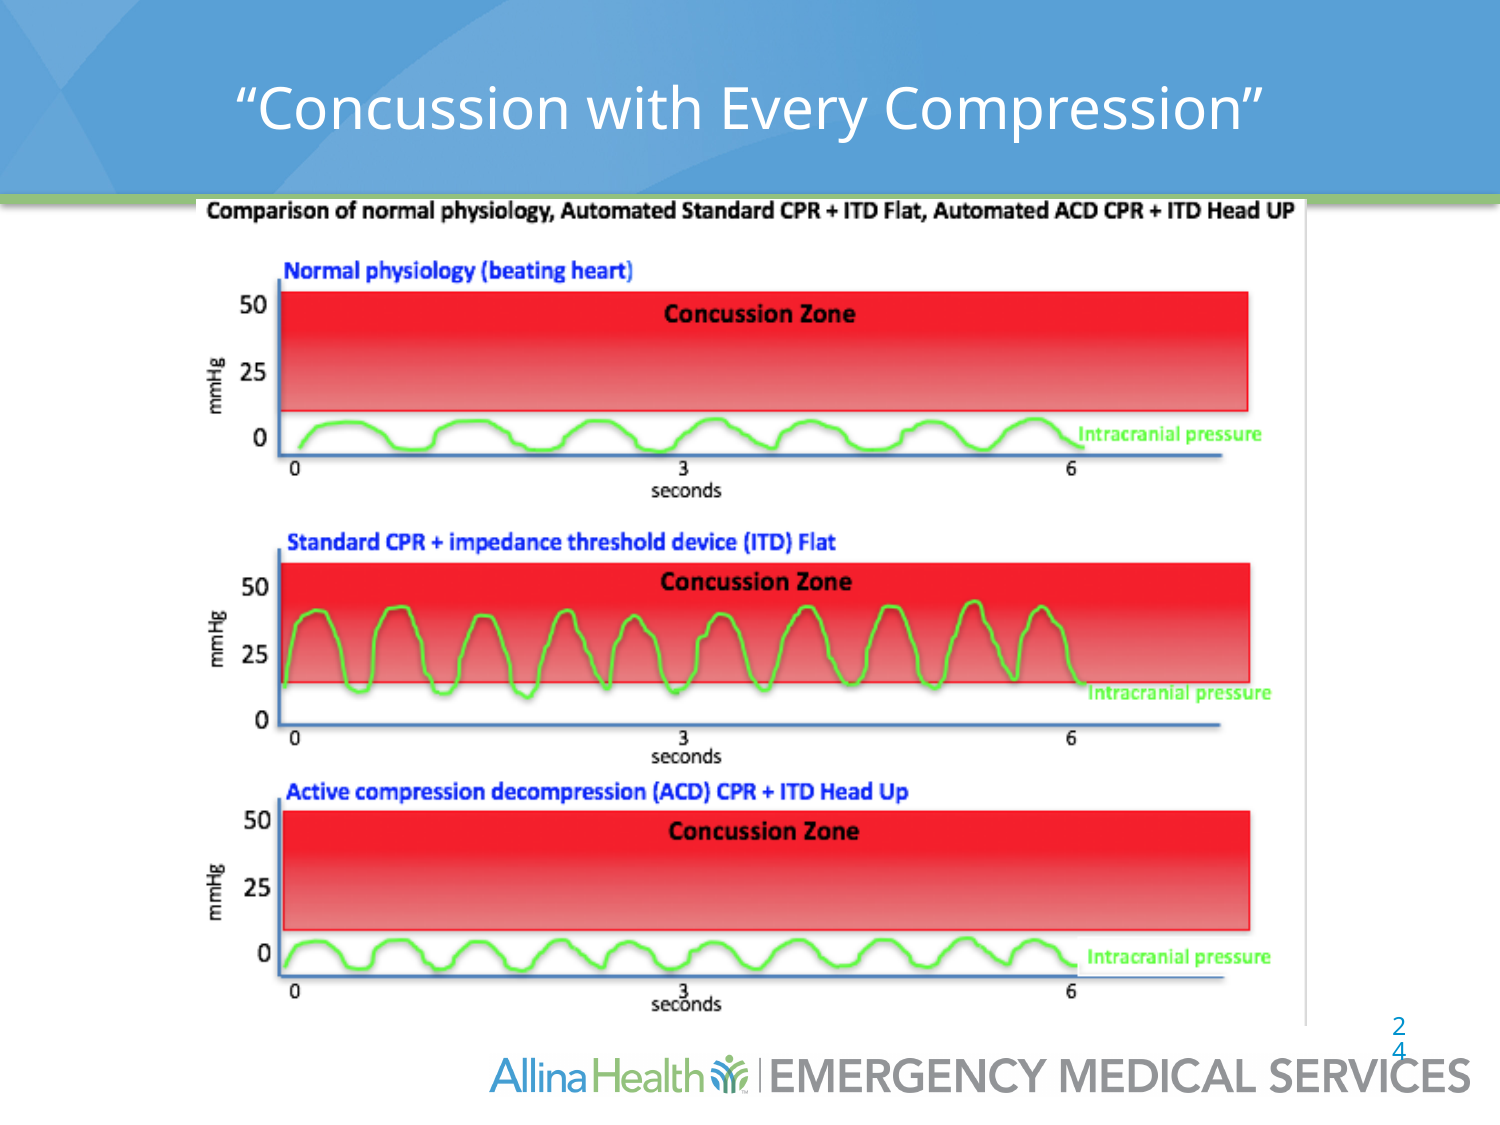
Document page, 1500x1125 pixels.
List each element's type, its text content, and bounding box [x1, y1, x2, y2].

slide_number 24 [1377, 1002, 1427, 1053]
title “Concussion with Every Compression” [37, 12, 1463, 200]
picture [489, 1053, 1470, 1097]
picture [0, 0, 1500, 194]
picture [196, 199, 1307, 1026]
